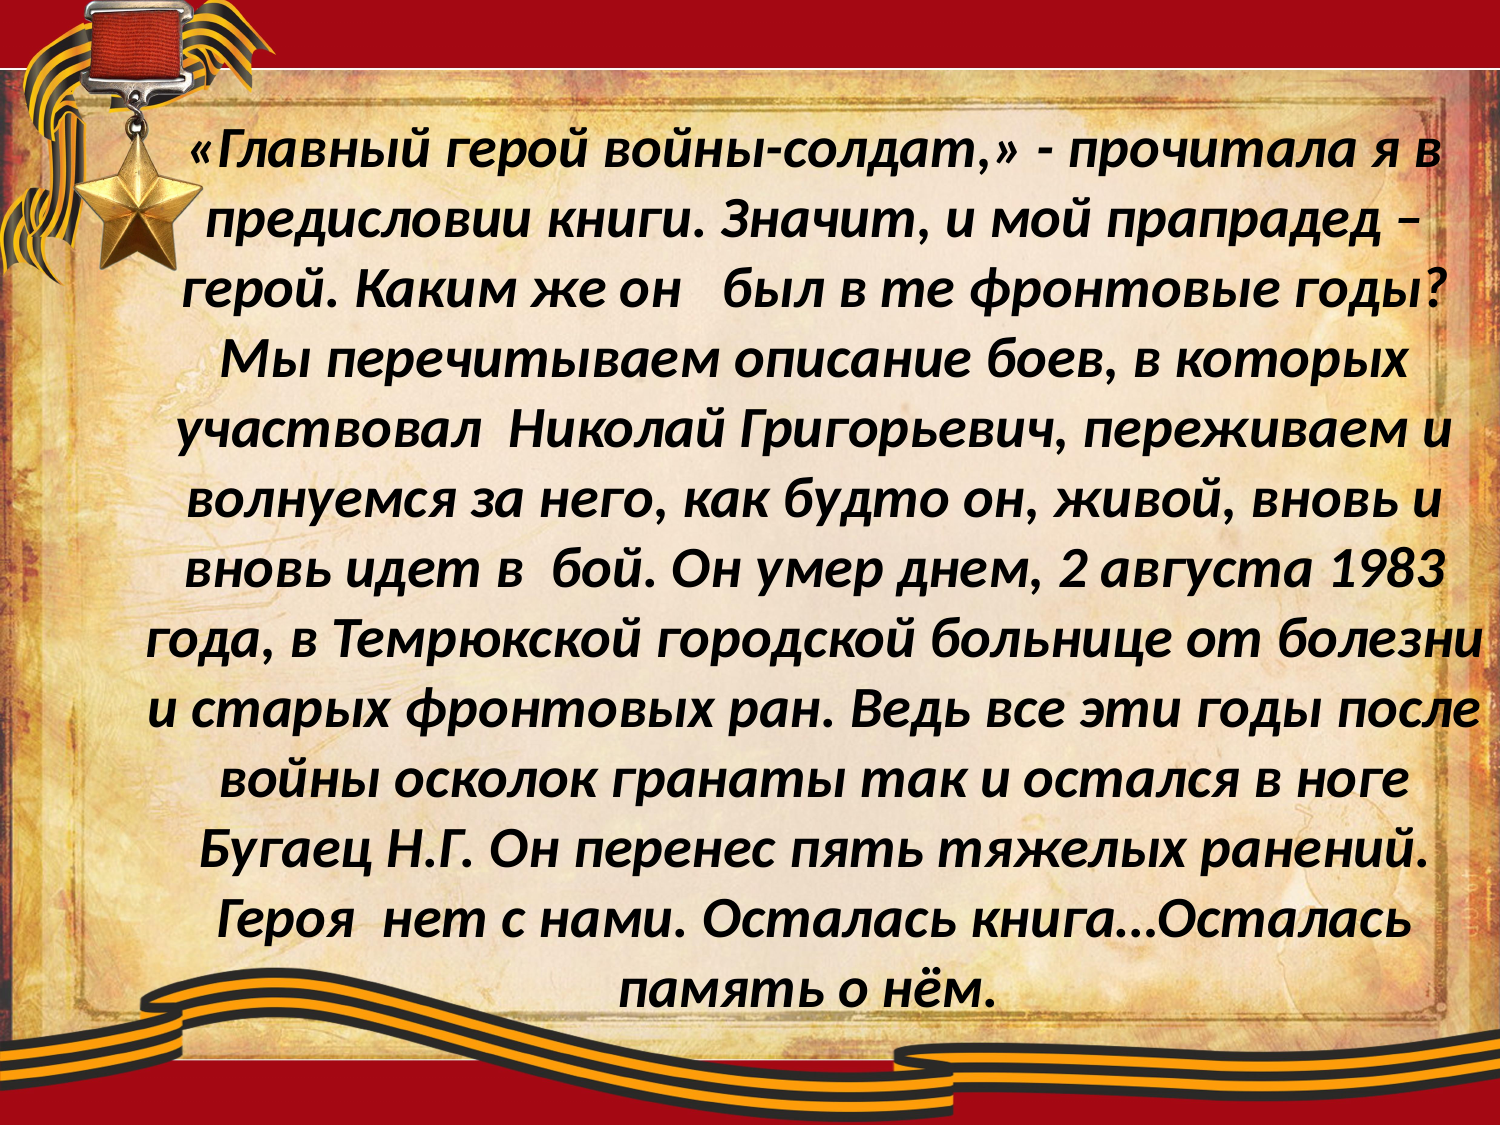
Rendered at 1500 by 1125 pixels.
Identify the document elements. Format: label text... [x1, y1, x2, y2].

picture [0, 0, 1500, 1125]
title «Главный герой войны-солдат,» - прочитала я в предисловии книги. Значит, и мой прапрадед – герой. Каким же он был в те фронтовые годы? Мы перечитываем описание боев, в которых участвовал Николай Григорьевич, переживаем и волнуемся за него, как будто он, живой, вновь и вновь идет в бой. Он умер днем, 2 августа 1983 года, в Темрюкской городской больнице от болезни и старых фронтовых ран. Ведь все эти годы после войны осколок гранаты так и остался в ноге Бугаец Н.Г. Он перенес пять тяжелых ранений. Героя нет с нами. Осталась книга…Осталась память о нём. [129, 36, 1500, 1125]
